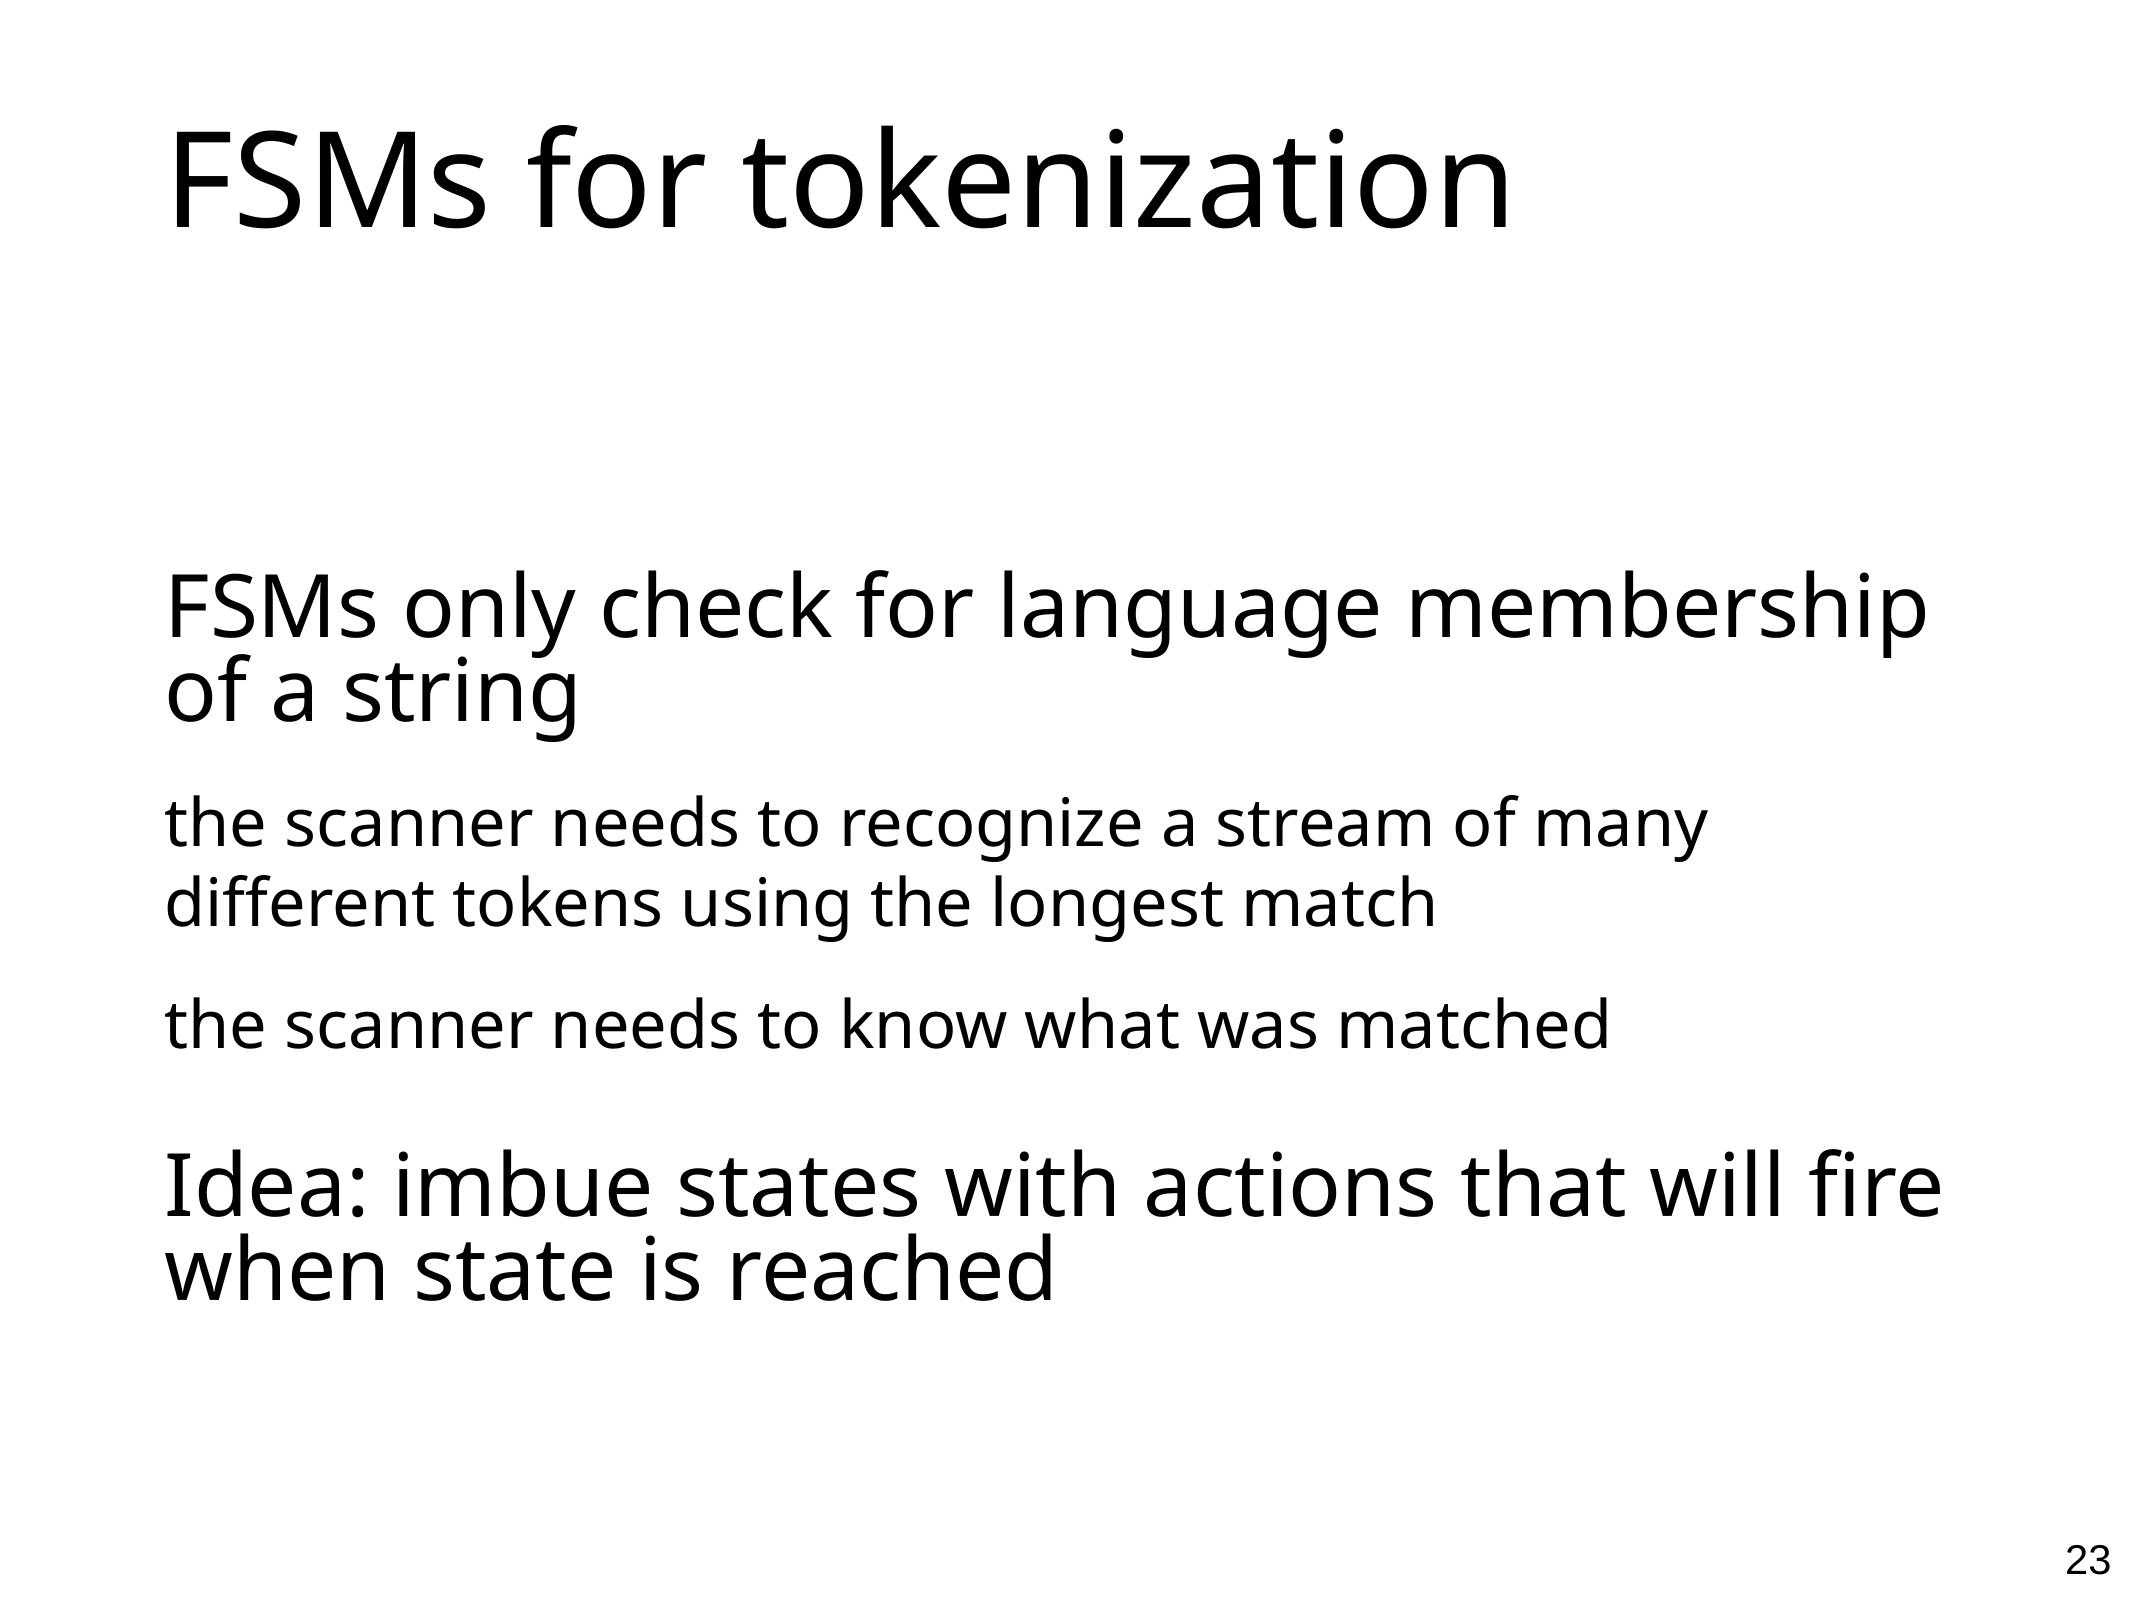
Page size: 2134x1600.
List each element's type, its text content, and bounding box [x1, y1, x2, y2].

title FSMs for tokenization [156, 0, 1977, 351]
slide_number <number> [2055, 1524, 2122, 1592]
list FSMs only check for language membership of a string the scanner needs to recognize a stream of many different tokens using the longest match the scanner needs to know what was matched Idea: imbue states with actions that will fire when state is reached [156, 428, 1977, 1460]
